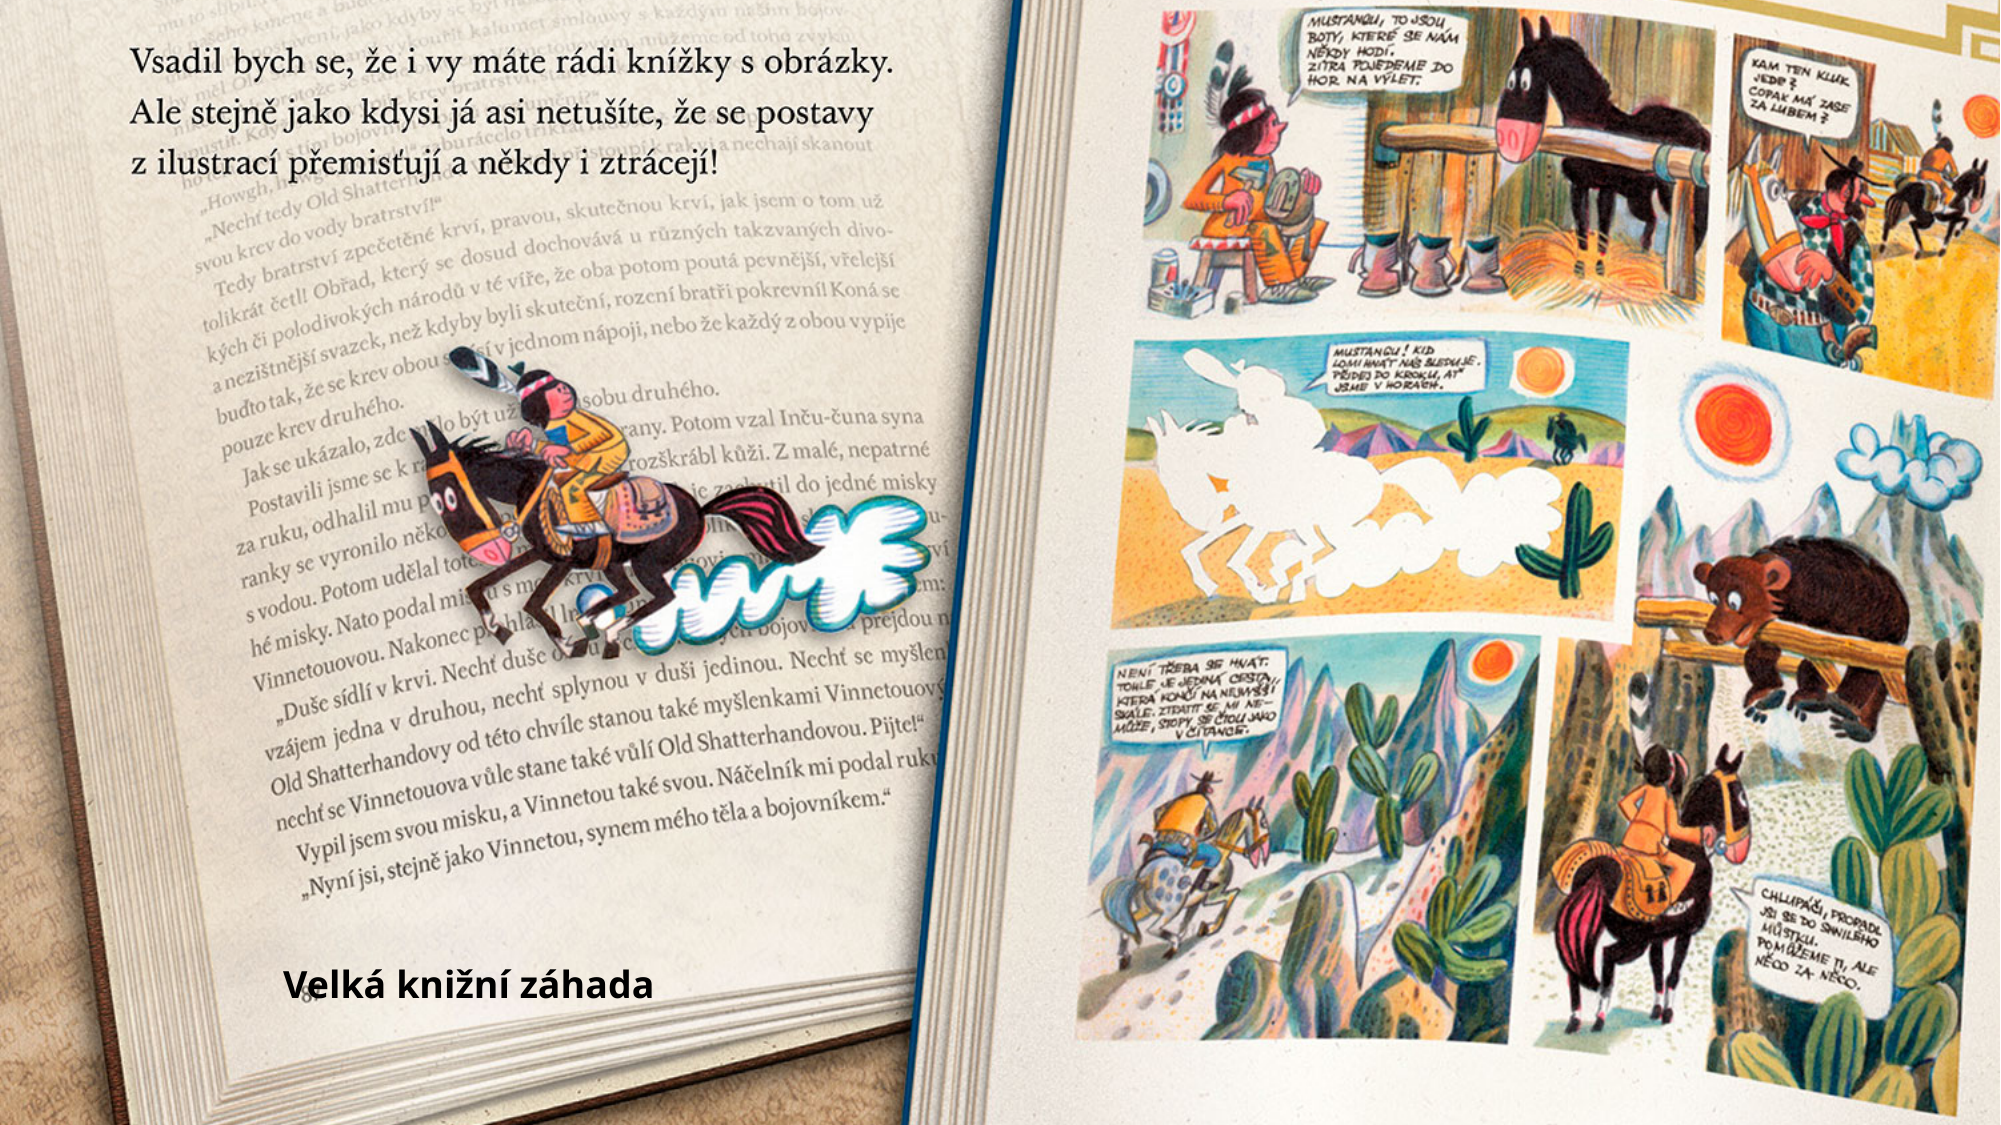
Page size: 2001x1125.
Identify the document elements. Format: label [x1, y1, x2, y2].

list [0, 0, 2000, 1125]
